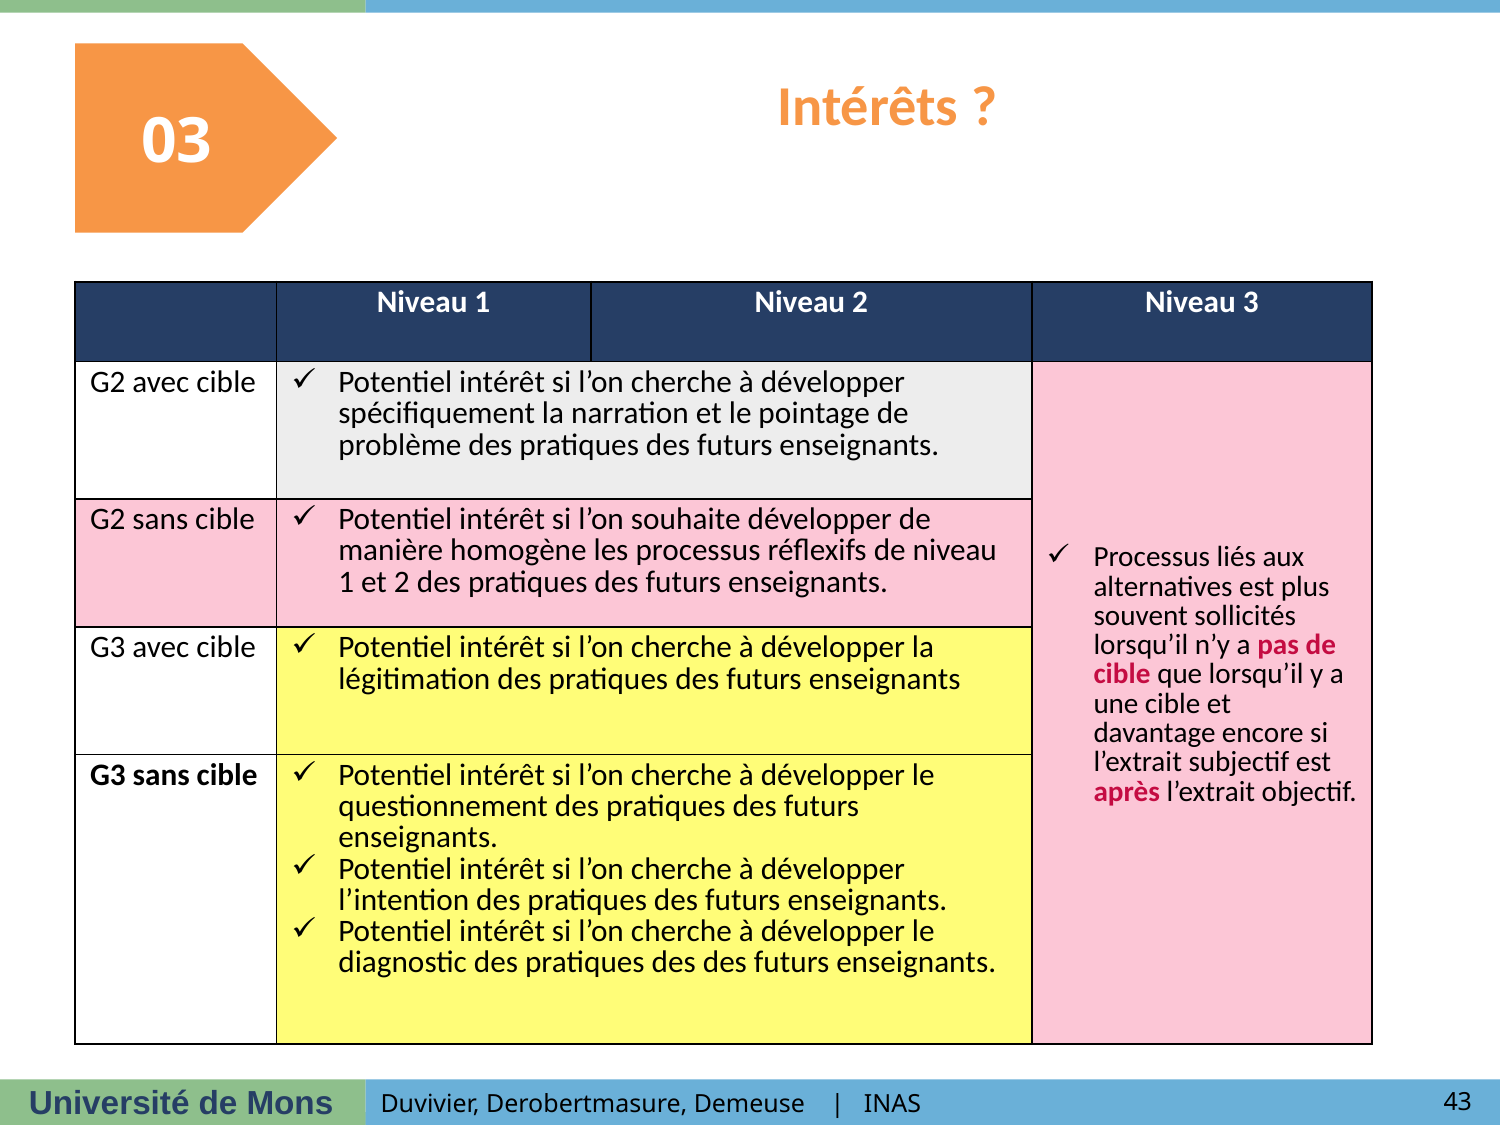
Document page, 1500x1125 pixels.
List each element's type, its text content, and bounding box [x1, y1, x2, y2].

slide_number 43 [1416, 1079, 1500, 1125]
footer Duvivier, Derobertmasure, Demeuse | INAS [365, 1079, 1416, 1125]
table_cell Potentiel intérêt si l’on cherche à développer la légitimation des pratiques des futurs enseignants [277, 628, 1031, 754]
table_cell G2 avec cible [76, 362, 276, 498]
table_cell Potentiel intérêt si l’on cherche à développer le questionnement des pratiques des futurs enseignants. Potentiel intérêt si l’on cherche à développer l’intention des pratiques des futurs enseignants. Potentiel intérêt si l’on cherche à développer le diagnostic des pratiques des des futurs enseignants. [277, 755, 1031, 1043]
table_cell Potentiel intérêt si l’on cherche à développer spécifiquement la narration et le pointage de problème des pratiques des futurs enseignants. [277, 362, 1031, 498]
table_header Niveau 3 [1033, 283, 1371, 361]
table_cell G3 avec cible [76, 628, 276, 754]
text_box [72, 41, 340, 235]
table_cell Potentiel intérêt si l’on souhaite développer de manière homogène les processus réflexifs de niveau 1 et 2 des pratiques des futurs enseignants. [277, 500, 1031, 626]
table_header Niveau 2 [592, 283, 1031, 361]
text_box Intérêts ? [362, 75, 1413, 233]
table_cell G2 sans cible [76, 500, 276, 626]
table_header [76, 283, 276, 361]
text_box 03 [87, 92, 267, 183]
table_header Niveau 1 [277, 283, 590, 361]
table_cell G3 sans cible [76, 755, 276, 1043]
table_cell Processus liés aux alternatives est plus souvent sollicités lorsqu’il n’y a pas de cible que lorsqu’il y a une cible et davantage encore si l’extrait subjectif est après l’extrait objectif. [1033, 362, 1371, 1043]
